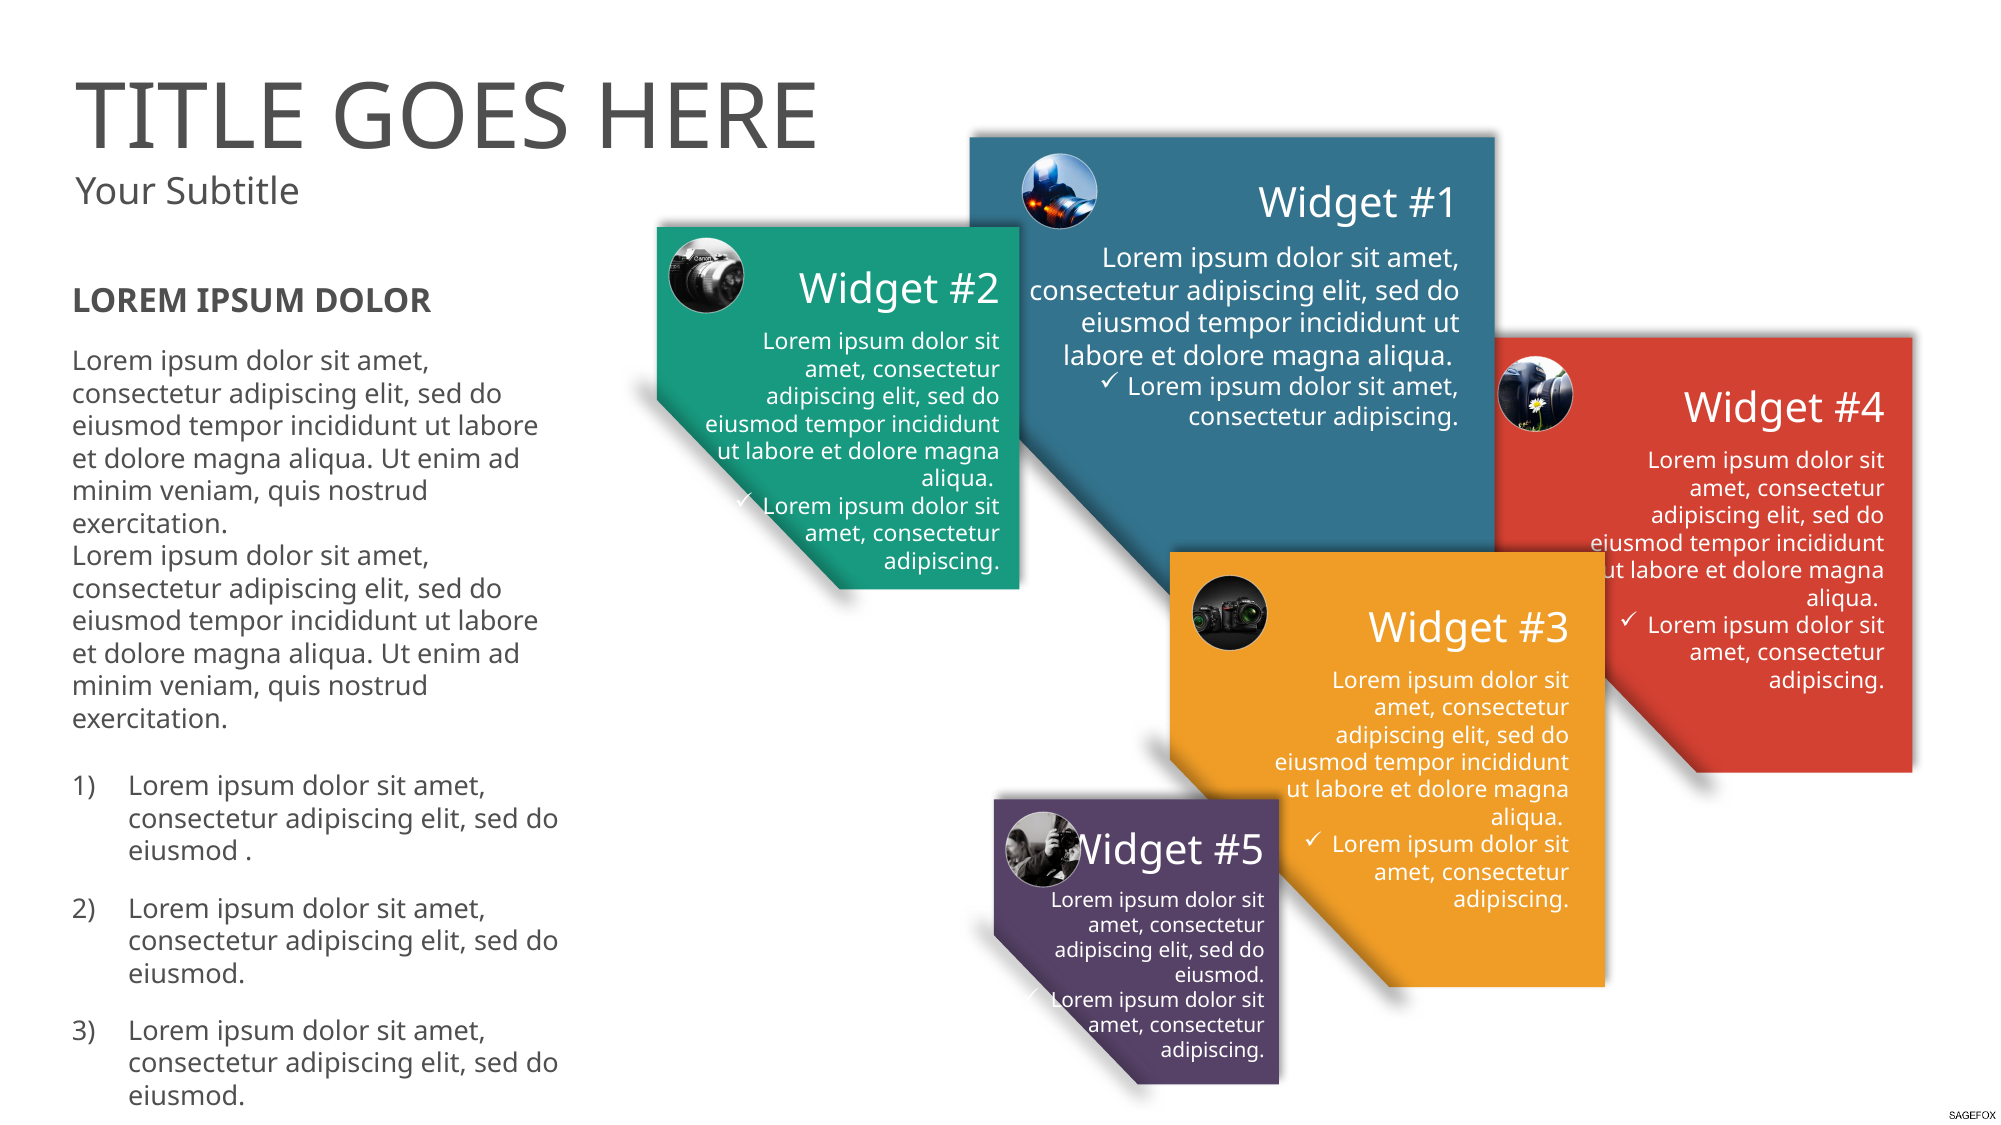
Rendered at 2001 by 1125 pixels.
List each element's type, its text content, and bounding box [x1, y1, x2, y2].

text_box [1169, 552, 1605, 988]
text_box LOREM IPSUM DOLOR Lorem ipsum dolor sit amet, consectetur adipiscing elit, sed do eiusmod tempor incididunt ut labore et dolore magna aliqua. Ut enim ad minim veniam, quis nostrud exercitation. Lorem ipsum dolor sit amet, consectetur adipiscing elit, sed do eiusmod tempor incididunt ut labore et dolore magna aliqua. Ut enim ad minim veniam, quis nostrud exercitation. Lorem ipsum dolor sit amet, consectetur adipiscing elit, sed do eiusmod . Lorem ipsum dolor sit amet, consectetur adipiscing elit, sed do eiusmod. Lorem ipsum dolor sit amet, consectetur adipiscing elit, sed do eiusmod. [57, 271, 575, 1119]
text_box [993, 799, 1279, 1085]
picture [1924, 1102, 2000, 1123]
text_box TITLE GOES HERE Your Subtitle [60, 49, 1036, 220]
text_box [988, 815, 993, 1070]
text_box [1495, 337, 1913, 773]
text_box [656, 226, 1020, 590]
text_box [969, 137, 1495, 663]
